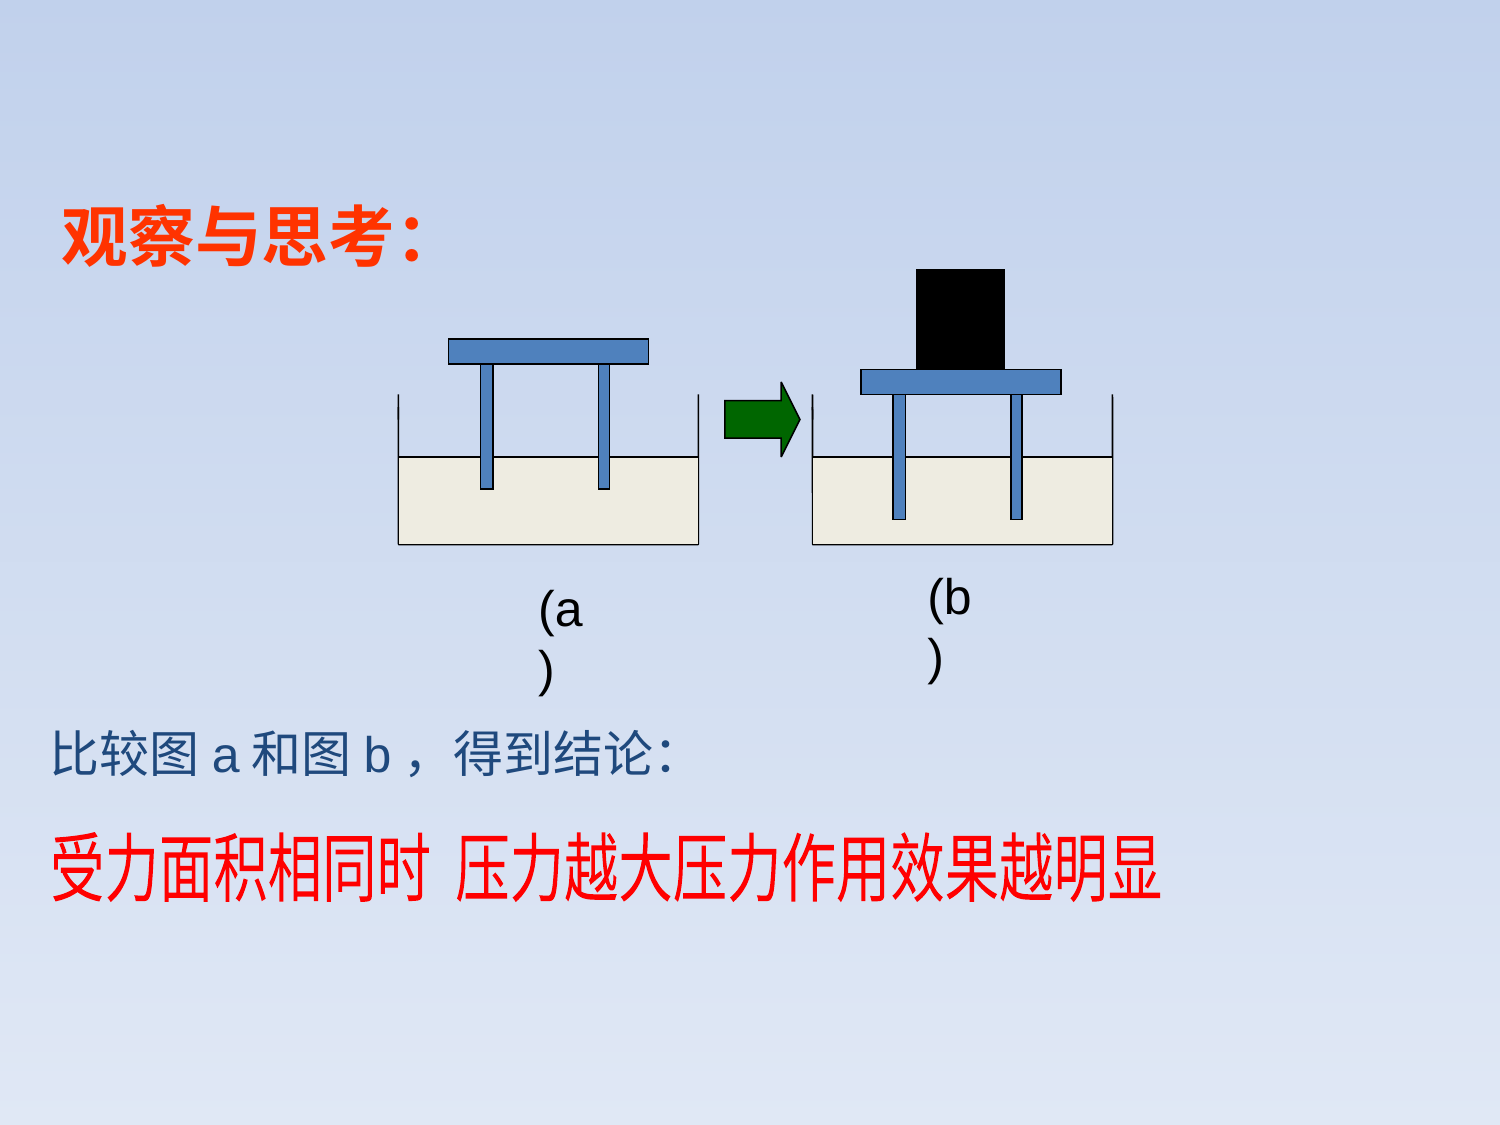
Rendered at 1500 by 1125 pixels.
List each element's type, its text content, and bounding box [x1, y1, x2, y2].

text_box 观察与思考： [46, 187, 771, 283]
text_box 比较图a和图b，得到结论： [35, 714, 1016, 790]
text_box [398, 269, 1113, 645]
